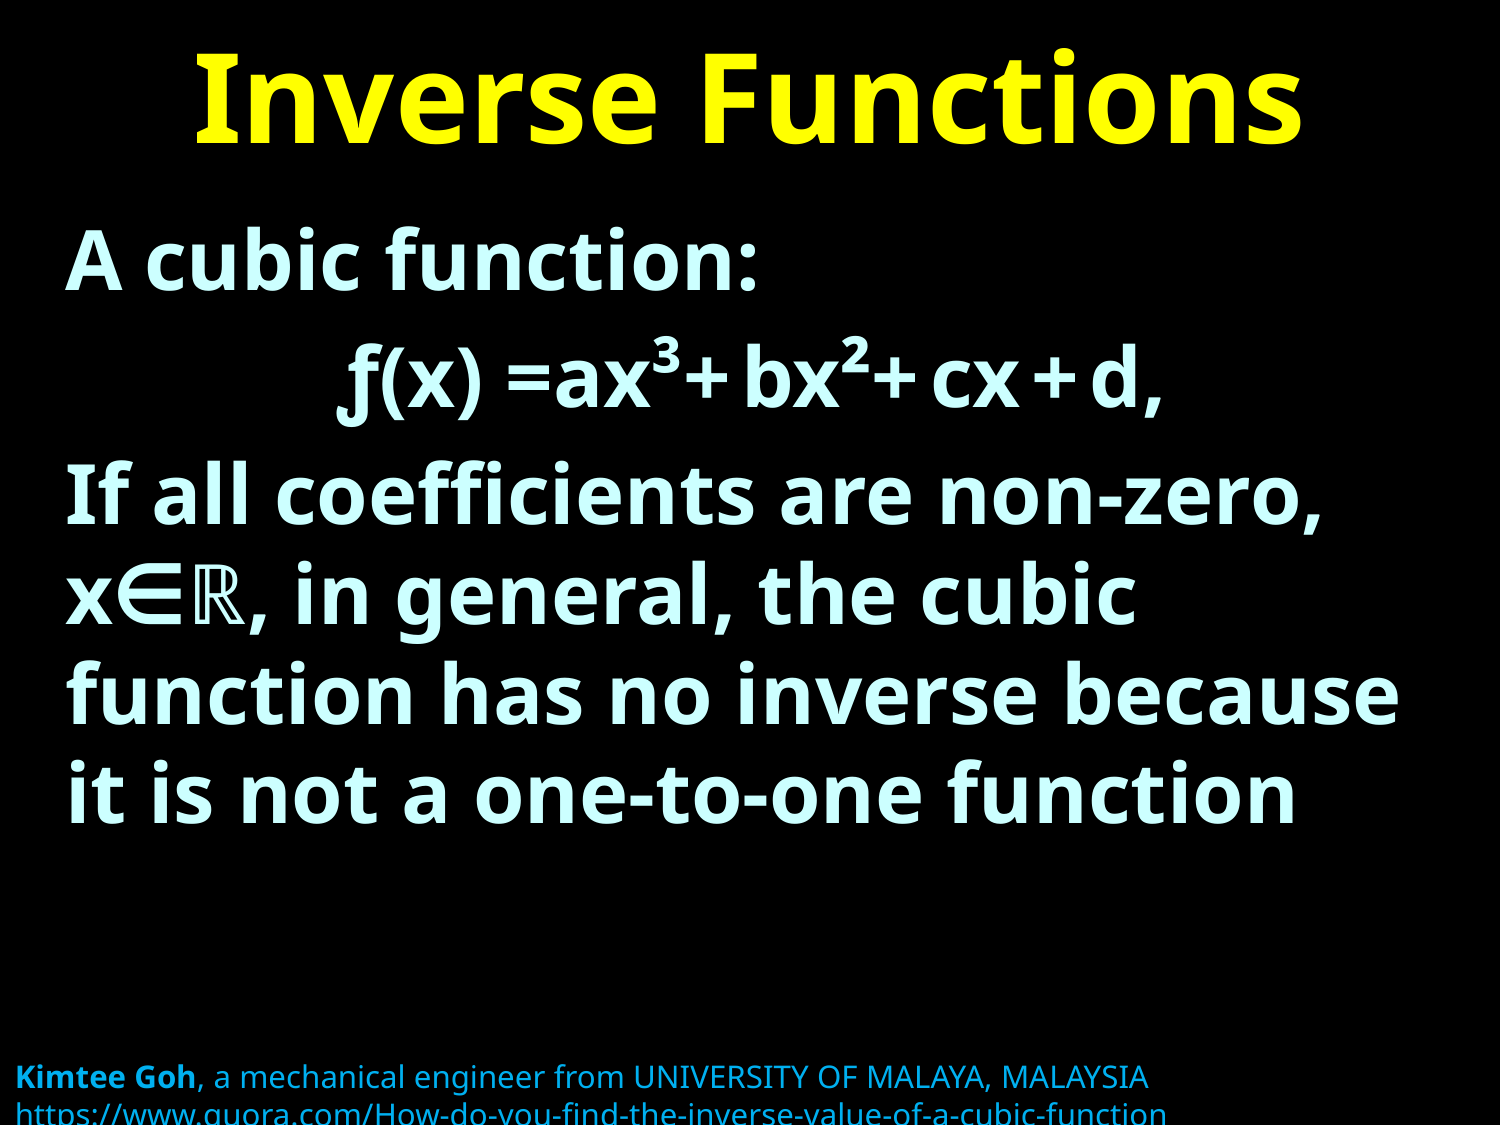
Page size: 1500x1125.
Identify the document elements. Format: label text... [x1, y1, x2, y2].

text_box Kimtee Goh, a mechanical engineer from UNIVERSITY OF MALAYA, MALAYSIA https://www.quora.com/How-do-you-find-the-inverse-value-of-a-cubic-function [0, 1049, 1500, 1125]
title Inverse Functions [0, 0, 1500, 188]
list A cubic function: ƒ(x) =ax³+ bx²+ cx + d, If all coefficients are non-zero, x∈ℝ, in general, the cubic function has no inverse because it is not a one-to-one function [50, 200, 1475, 1049]
